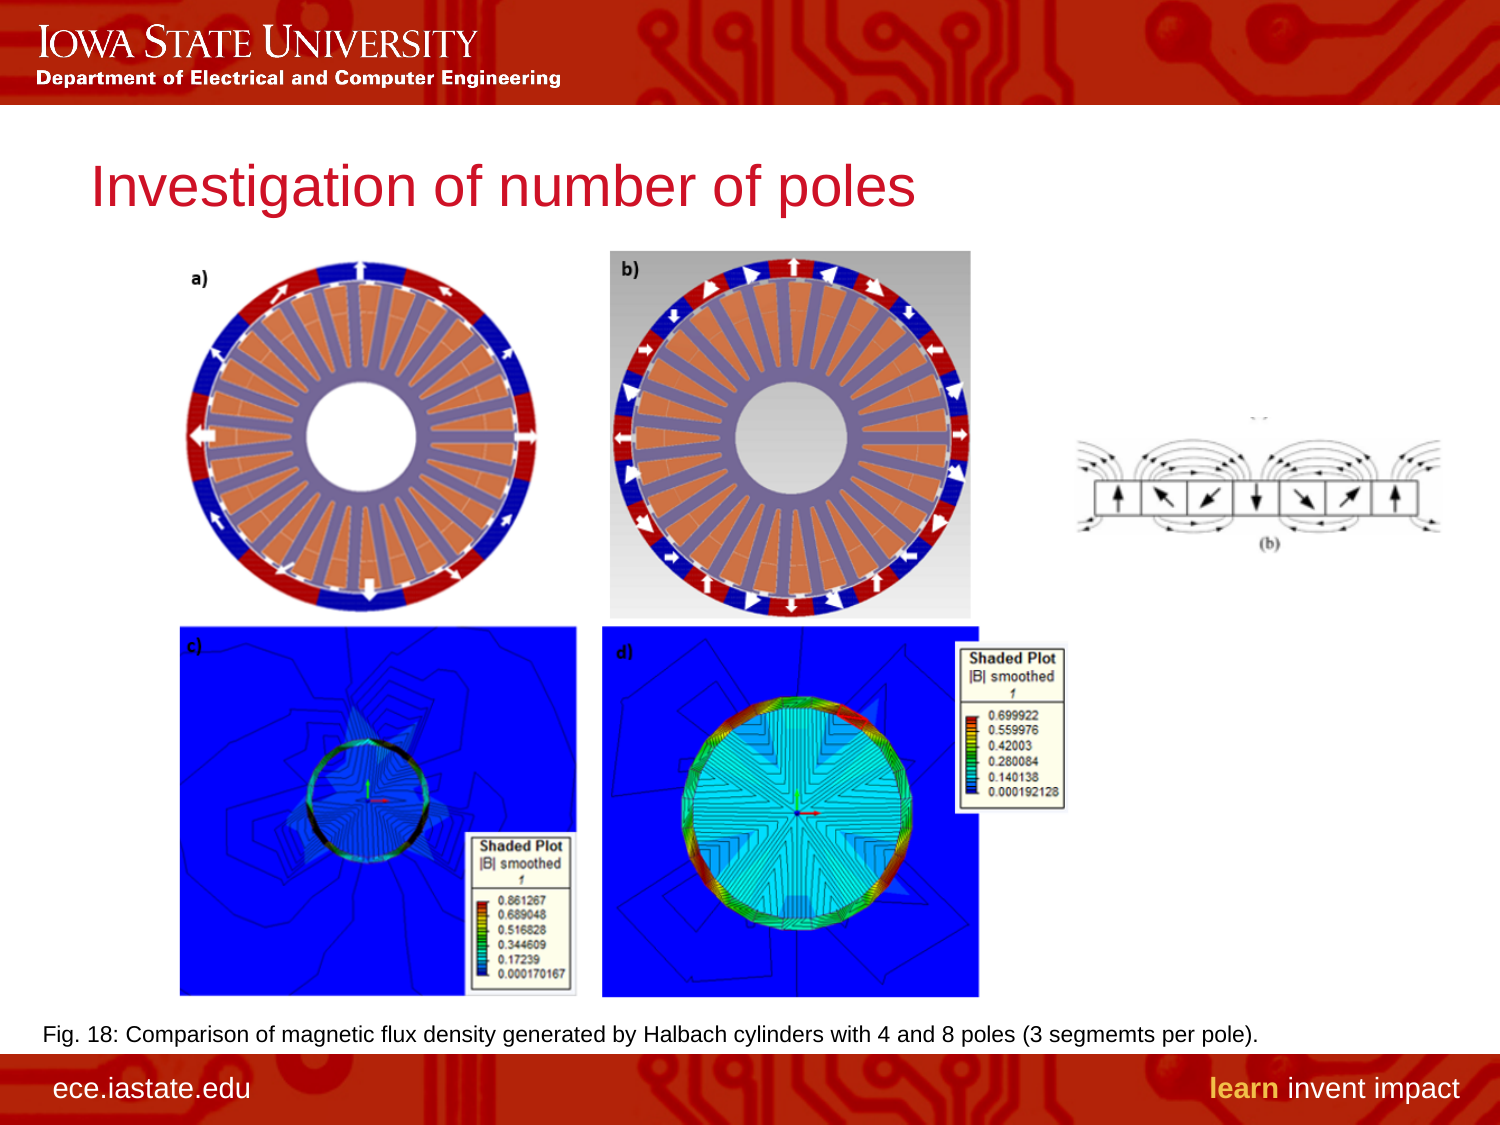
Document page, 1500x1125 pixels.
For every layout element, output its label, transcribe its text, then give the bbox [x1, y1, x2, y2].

picture [1047, 416, 1464, 569]
text_box Fig. 18: Comparison of magnetic flux density generated by Halbach cylinders with 4 and 8 poles (3 segmemts per pole). [27, 1012, 1282, 1055]
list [162, 224, 1086, 1013]
picture [0, 1054, 1500, 1125]
picture [0, 0, 1500, 105]
title Investigation of number of poles [74, 88, 1426, 277]
